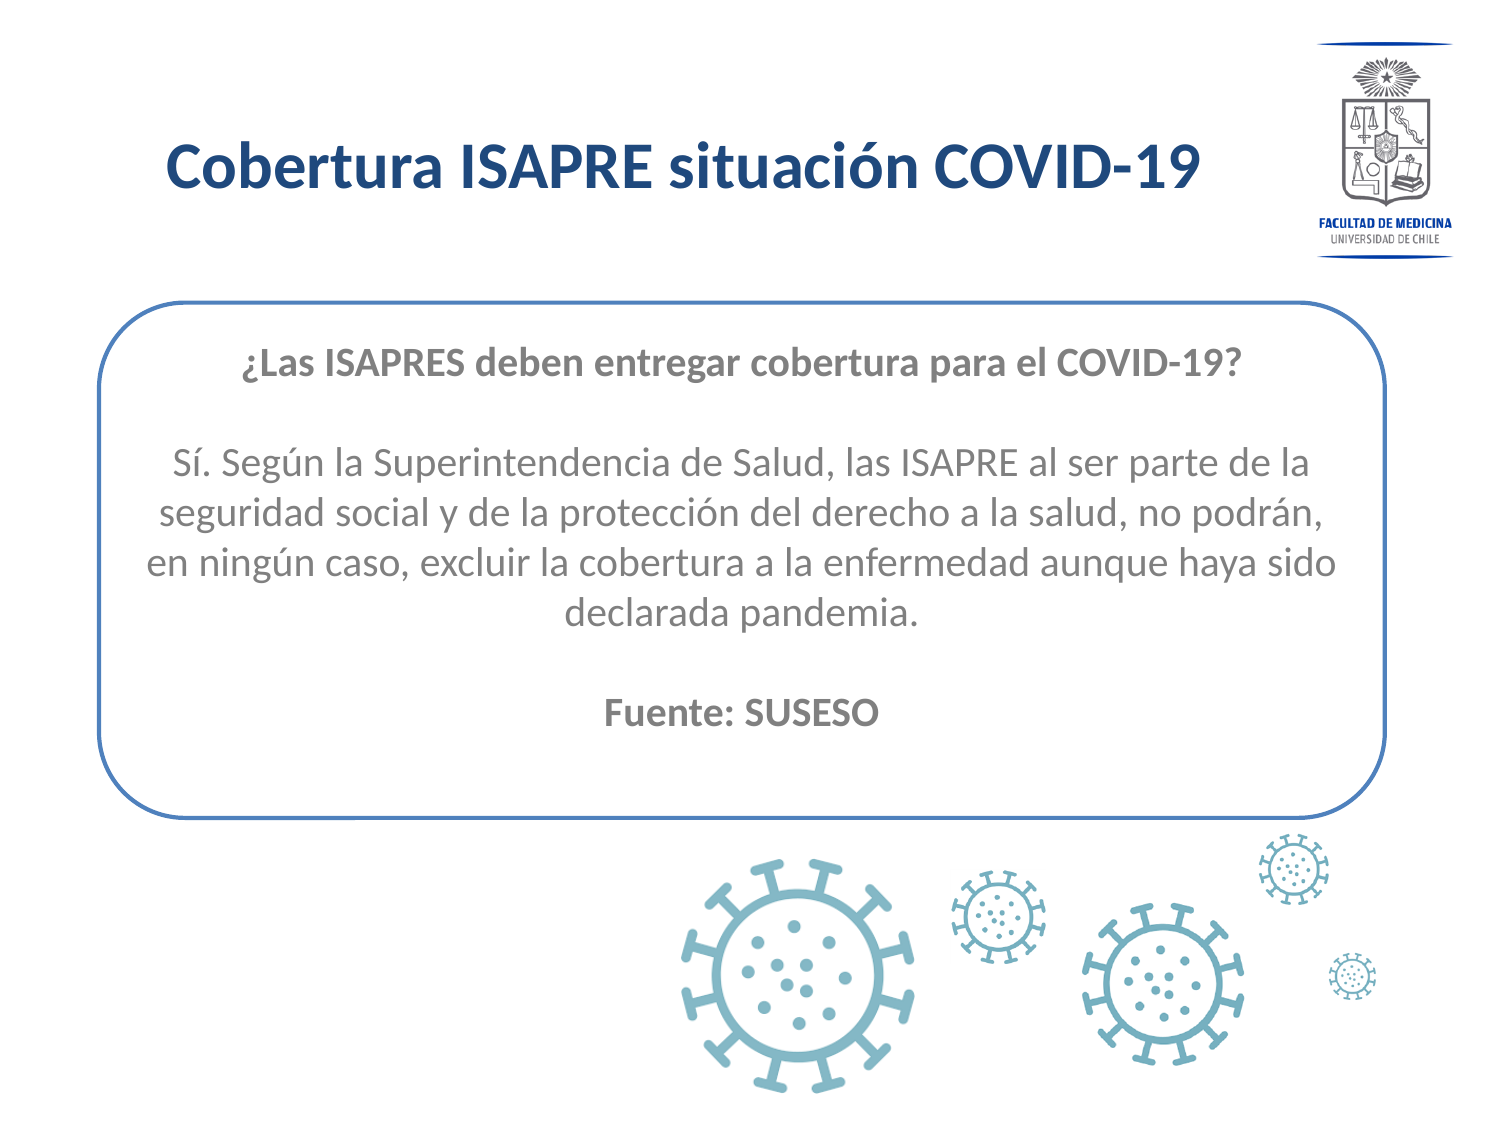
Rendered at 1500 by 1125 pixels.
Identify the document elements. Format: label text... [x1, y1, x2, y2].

picture [950, 869, 1046, 964]
picture [678, 857, 916, 1095]
picture [1292, 27, 1480, 280]
picture [1328, 951, 1376, 1000]
picture [1080, 901, 1245, 1066]
text_box ¿Las ISAPRES deben entregar cobertura para el COVID-19? Sí. Según la Superintendencia de Salud, las ISAPRE al ser parte de la seguridad social y de la protección del derecho a la salud, no podrán, en ningún caso, excluir la cobertura a la enfermedad aunque haya sido declarada pandemia. Fuente: SUSESO [96, 300, 1387, 821]
picture [1257, 833, 1329, 906]
title Cobertura ISAPRE situación COVID-19 [75, 67, 1287, 256]
